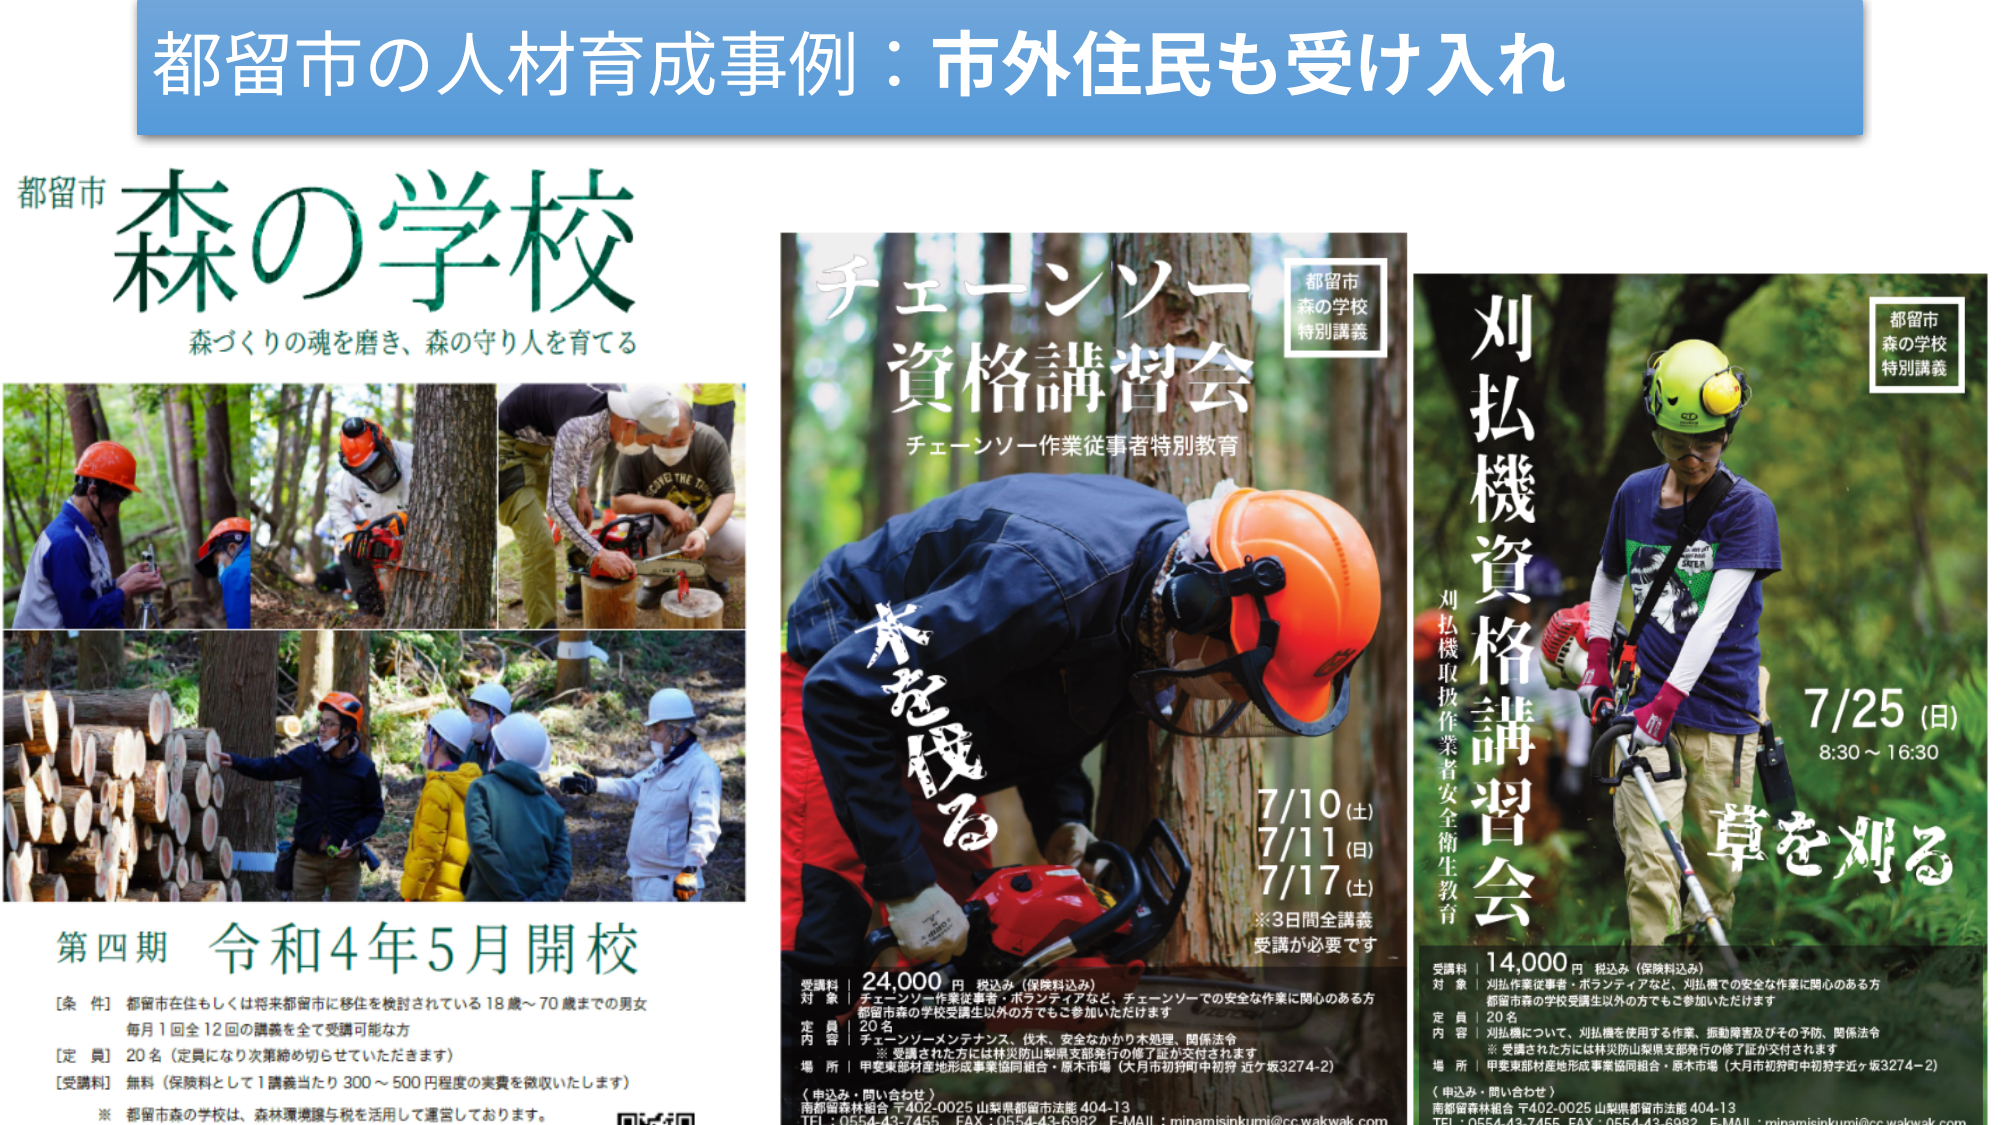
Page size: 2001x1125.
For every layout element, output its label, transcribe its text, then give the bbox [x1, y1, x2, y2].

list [0, 158, 748, 1125]
picture [778, 229, 1991, 1125]
title 都留市の人材育成事例：市外住民も受け入れ [137, 0, 1863, 135]
